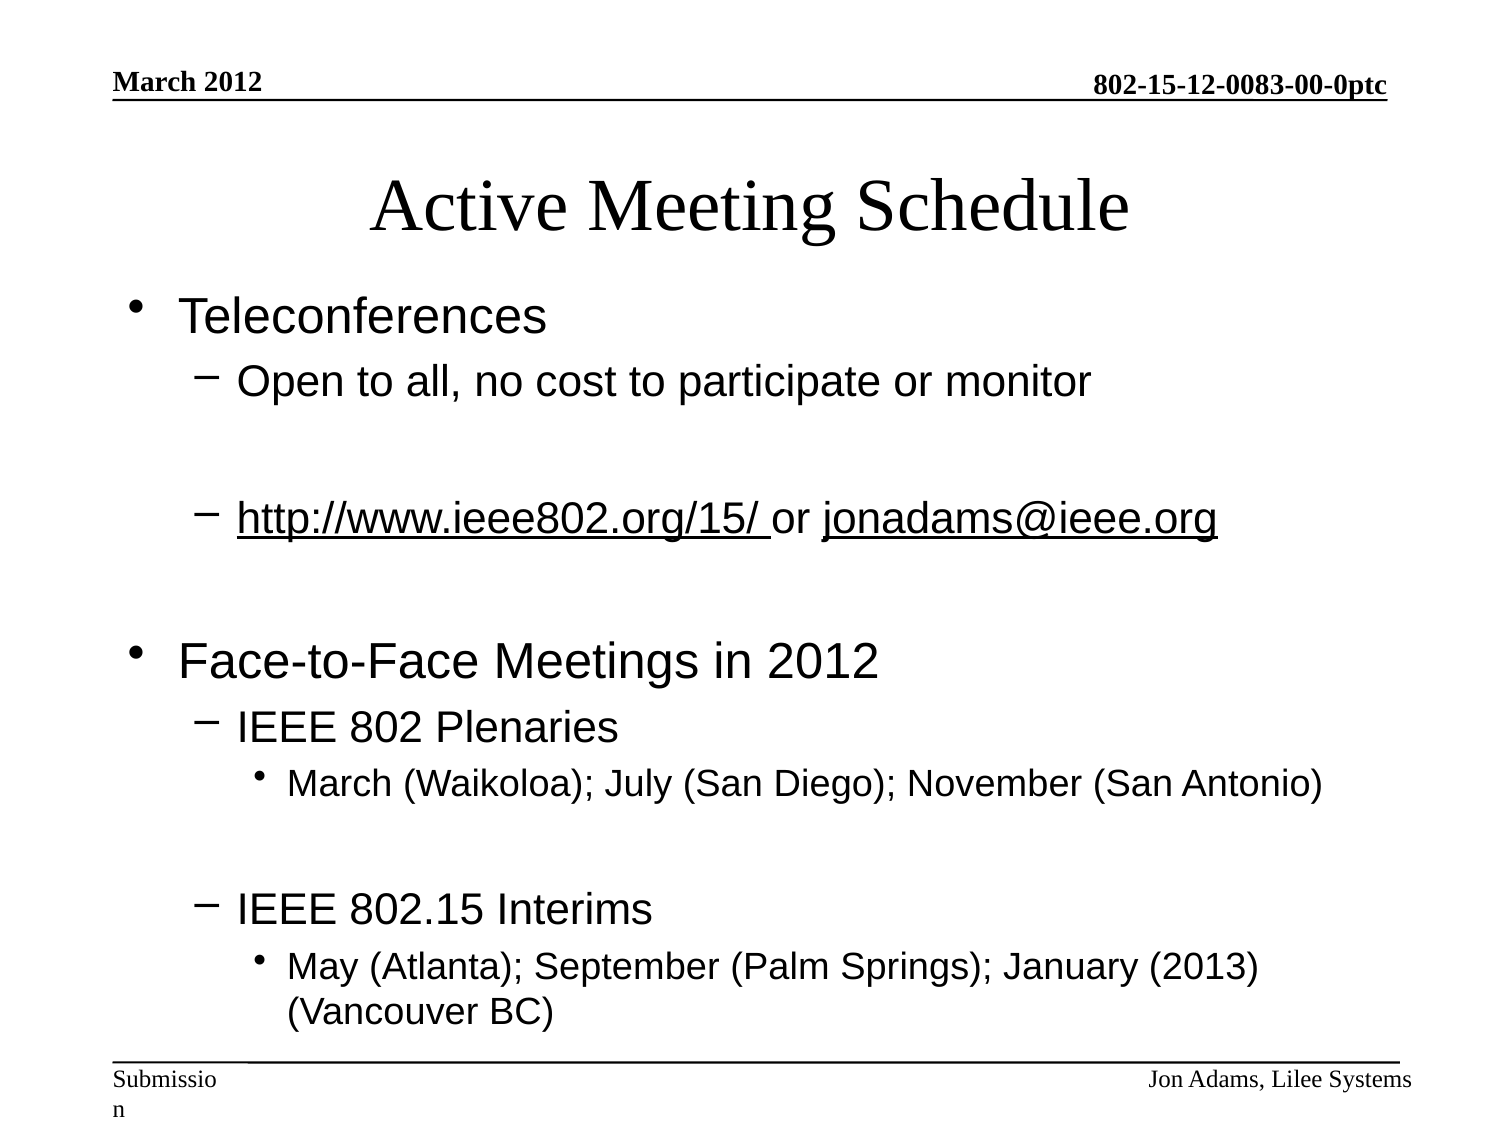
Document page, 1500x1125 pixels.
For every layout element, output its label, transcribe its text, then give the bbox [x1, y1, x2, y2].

list Teleconferences Open to all, no cost to participate or monitor http://www.ieee802.org/15/ or jonadams@ieee.org Face-to-Face Meetings in 2012 IEEE 802 Plenaries March (Waikoloa); July (San Diego); November (San Antonio) IEEE 802.15 Interims May (Atlanta); September (Palm Springs); January (2013) (Vancouver BC) [112, 274, 1388, 1051]
title Active Meeting Schedule [112, 112, 1388, 274]
text_box Jon Adams, Lilee Systems [899, 1062, 1413, 1093]
text_box March 2012 [112, 62, 375, 98]
